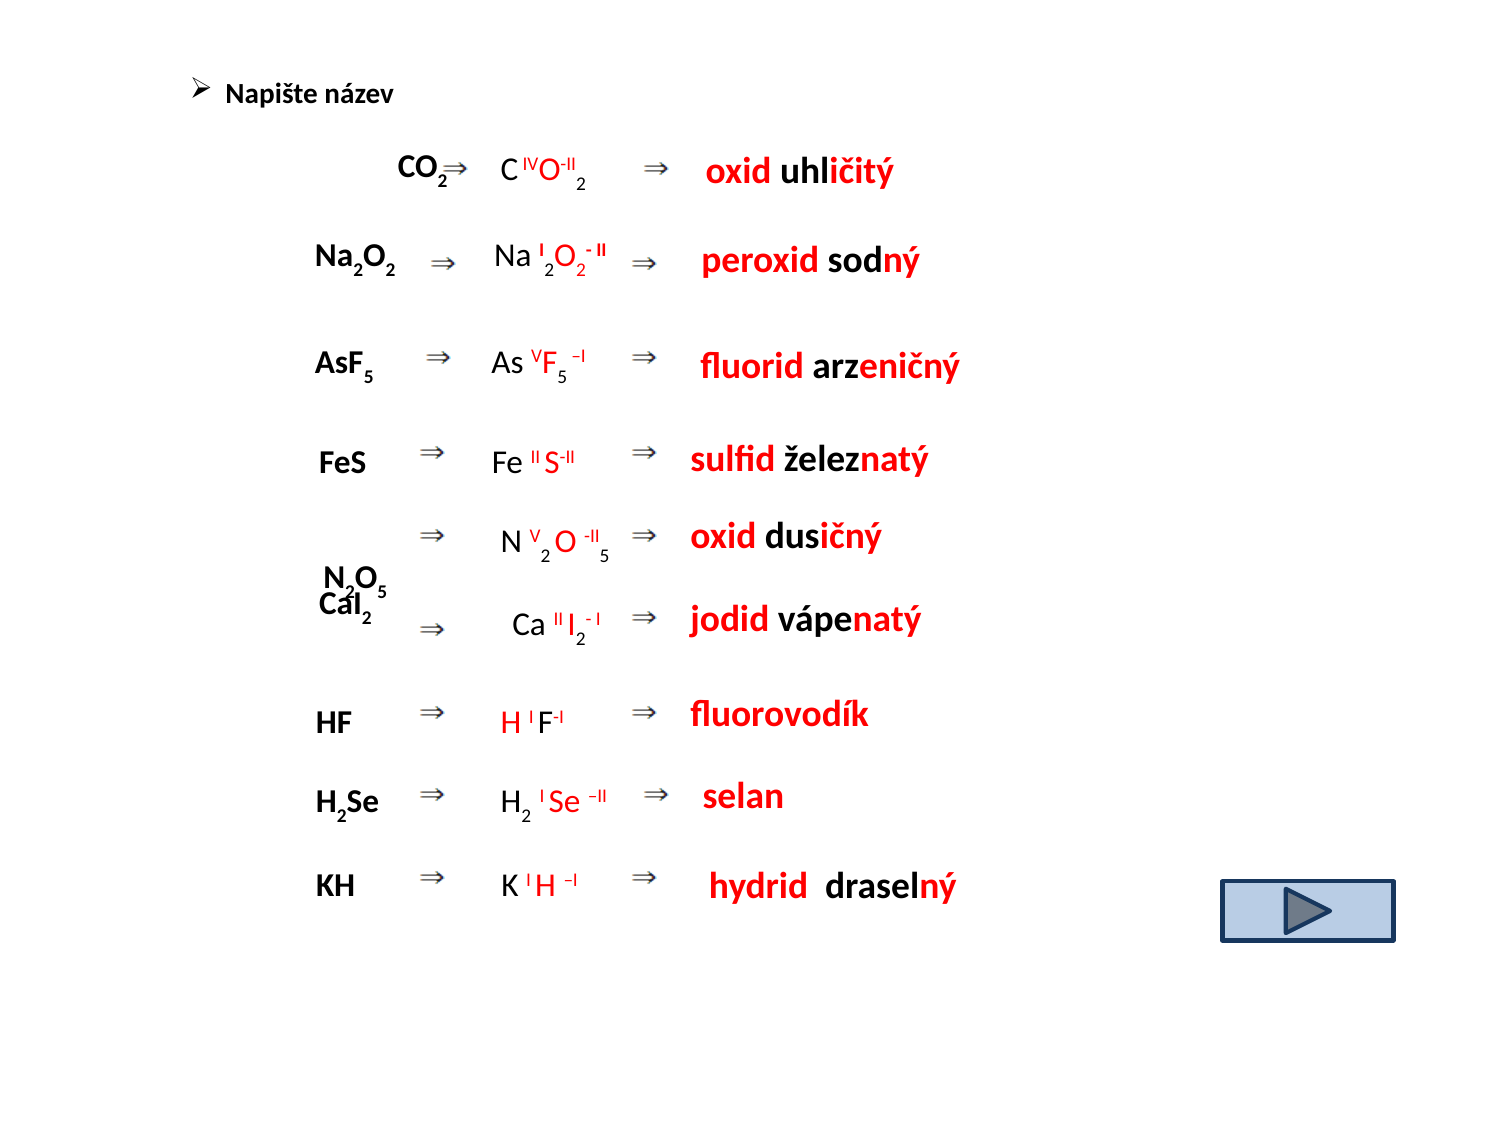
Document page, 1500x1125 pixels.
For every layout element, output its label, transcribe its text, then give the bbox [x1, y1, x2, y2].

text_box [277, 333, 1020, 394]
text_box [430, 226, 981, 288]
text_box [300, 680, 922, 749]
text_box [442, 102, 937, 199]
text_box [289, 585, 969, 654]
text_box Napište název CO2 [135, 67, 963, 199]
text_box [300, 762, 886, 831]
text_box Na2O2 [277, 226, 425, 288]
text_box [300, 467, 1020, 571]
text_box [288, 426, 1022, 489]
text_box [1220, 879, 1396, 943]
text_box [300, 852, 1052, 914]
